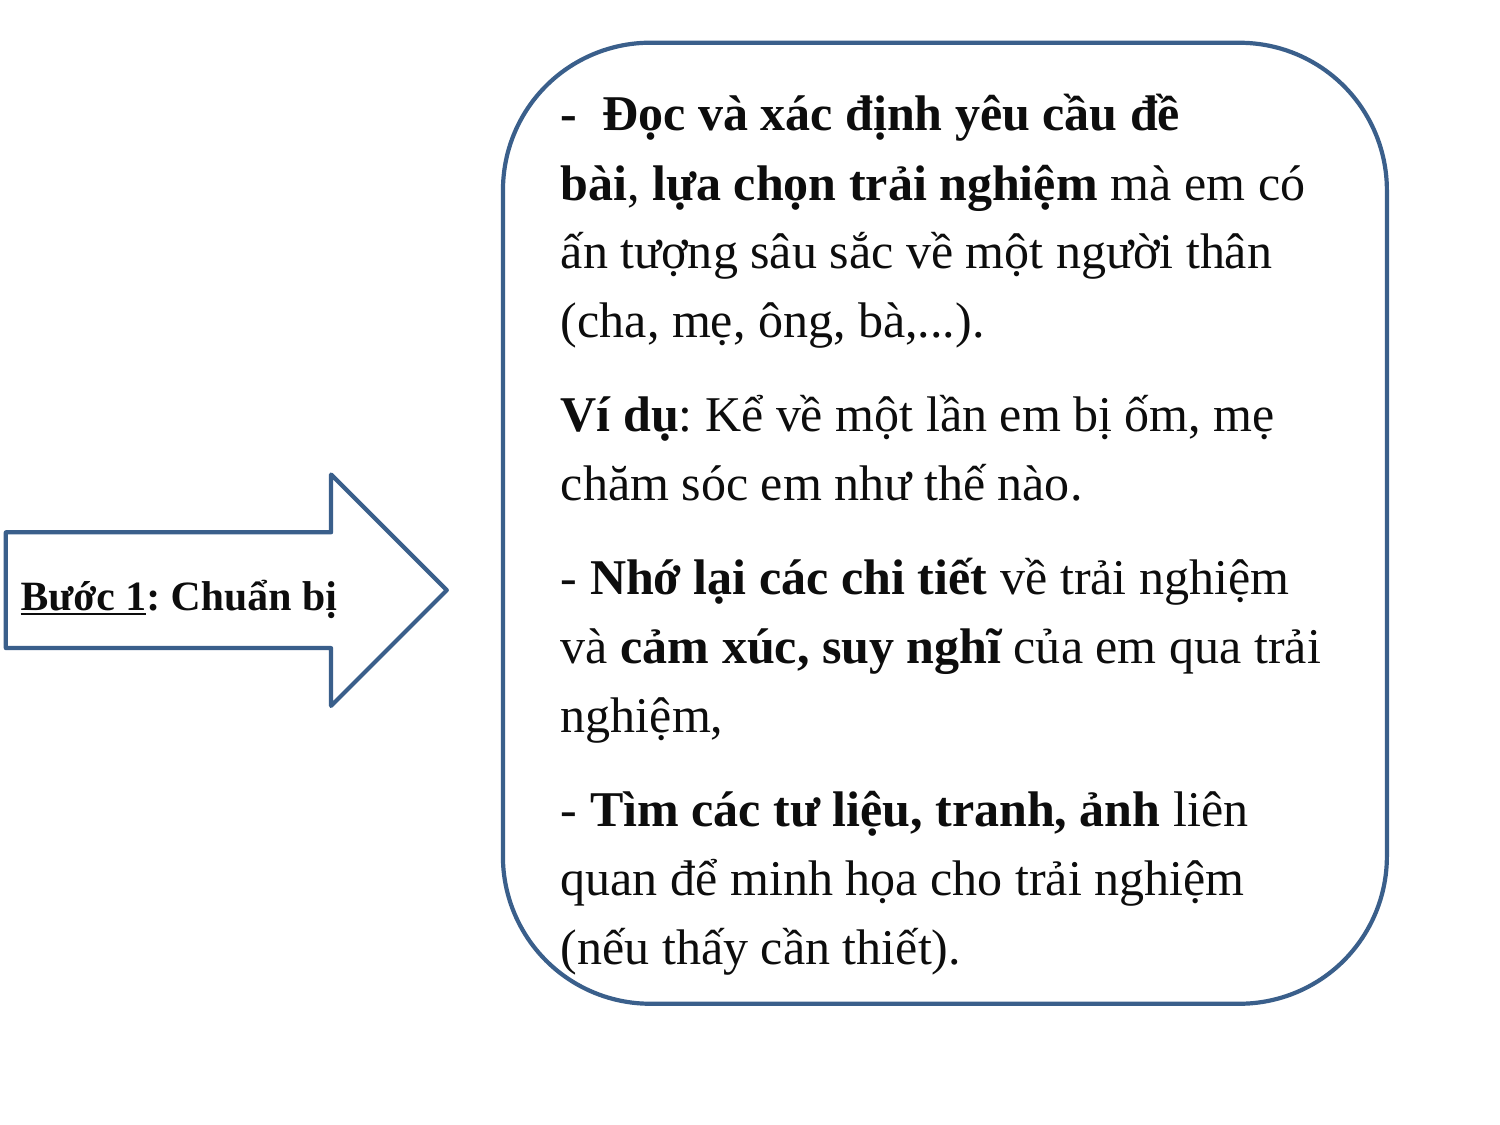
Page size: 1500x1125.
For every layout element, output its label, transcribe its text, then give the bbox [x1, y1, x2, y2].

text_box - Đọc và xác định yêu cầu đề bài, lựa chọn trải nghiệm mà em có ấn tượng sâu sắc về một người thân (cha, mẹ, ông, bà,...). Ví dụ: Kể về một lần em bị ốm, mẹ chăm sóc em như thế nào. - Nhớ lại các chi tiết về trải nghiệm và cảm xúc, suy nghĩ của em qua trải nghiệm, - Tìm các tư liệu, tranh, ảnh liên quan để minh họa cho trải nghiệm (nếu thấy cần thiết). [500, 40, 1390, 1006]
text_box Bước 1: Chuẩn bị [3, 472, 449, 708]
